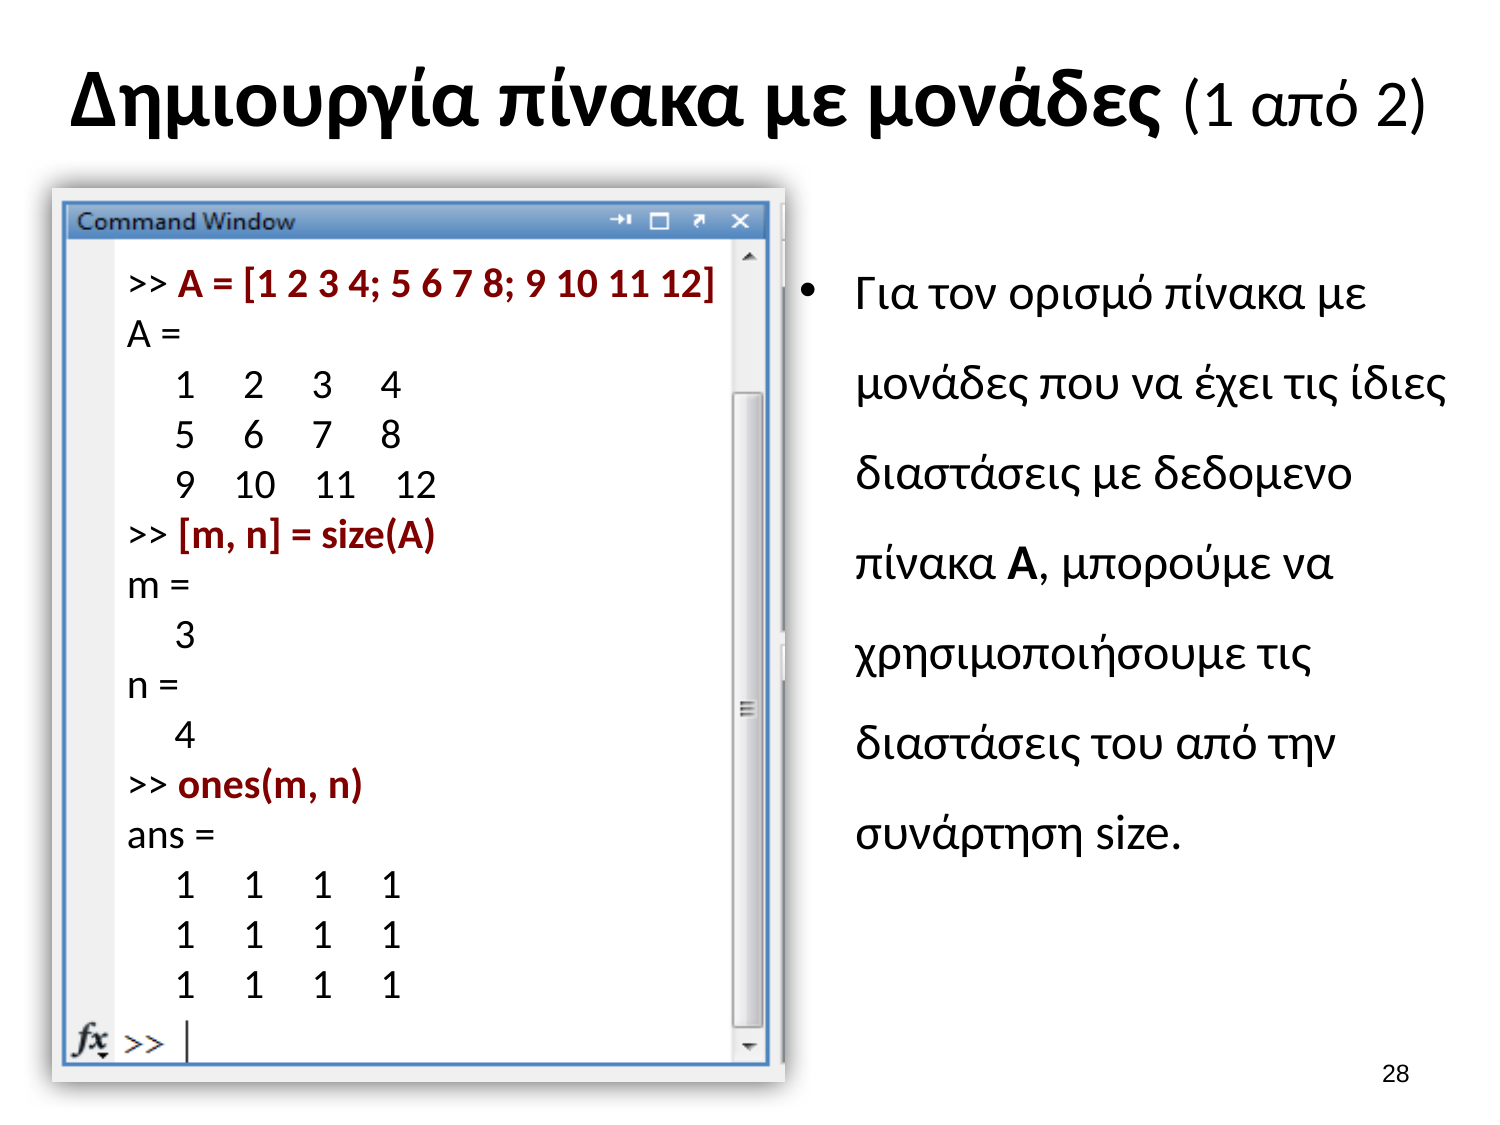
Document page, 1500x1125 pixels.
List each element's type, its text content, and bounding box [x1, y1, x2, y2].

slide_number 27 [1074, 1042, 1425, 1103]
title Δημιουργία πίνακα με μονάδες (1 από 2) [0, 19, 1500, 169]
picture [52, 188, 785, 1083]
list Για τον ορισμό πίνακα με μονάδες που να έχει τις ίδιες διαστάσεις με δεδομενο πίνακα A, μπορούμε να χρησιμοποιήσουμε τις διαστάσεις του από την συνάρτηση size. [806, 221, 1495, 1049]
